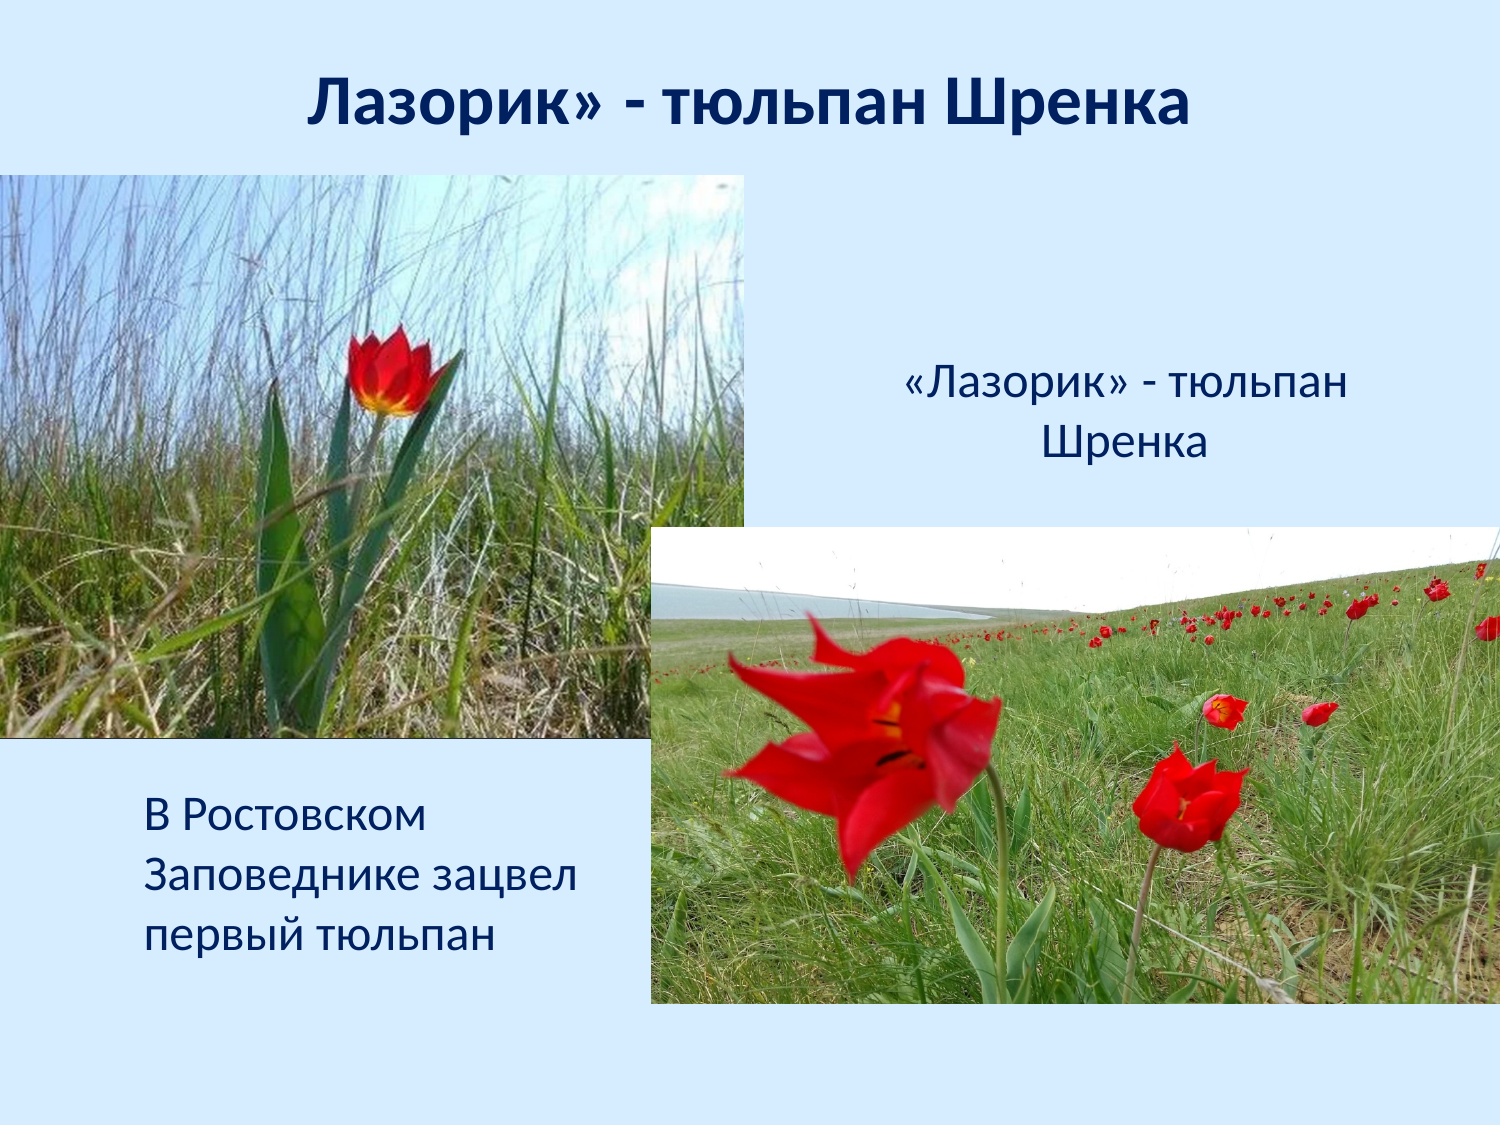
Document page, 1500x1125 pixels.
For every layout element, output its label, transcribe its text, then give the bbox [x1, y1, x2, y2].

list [0, 175, 745, 739]
picture [650, 527, 1500, 1004]
text_box «Лазорик» - тюльпан Шренка [855, 339, 1395, 475]
text_box В Ростовском Заповеднике зацвел первый тюльпан [128, 773, 598, 969]
title Лазорик» - тюльпан Шренка [75, 45, 1425, 233]
